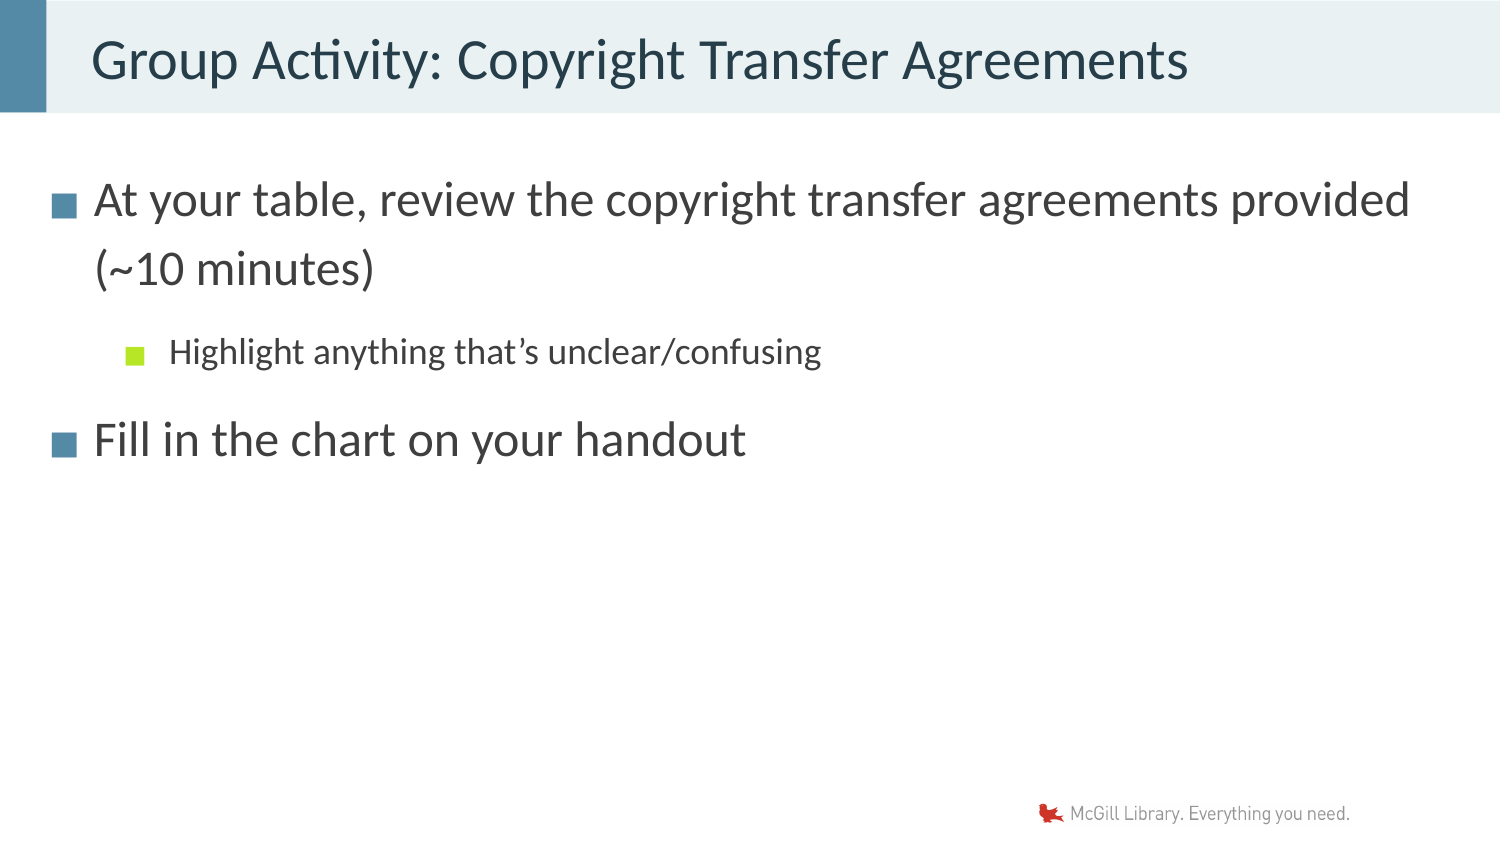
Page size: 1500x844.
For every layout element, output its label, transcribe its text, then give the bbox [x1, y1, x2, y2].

list At your table, review the copyright transfer agreements provided (~10 minutes) Highlight anything that’s unclear/confusing Fill in the chart on your handout [2, 112, 1458, 766]
picture [1037, 802, 1353, 827]
title Group Activity: Copyright Transfer Agreements [46, 0, 1500, 113]
